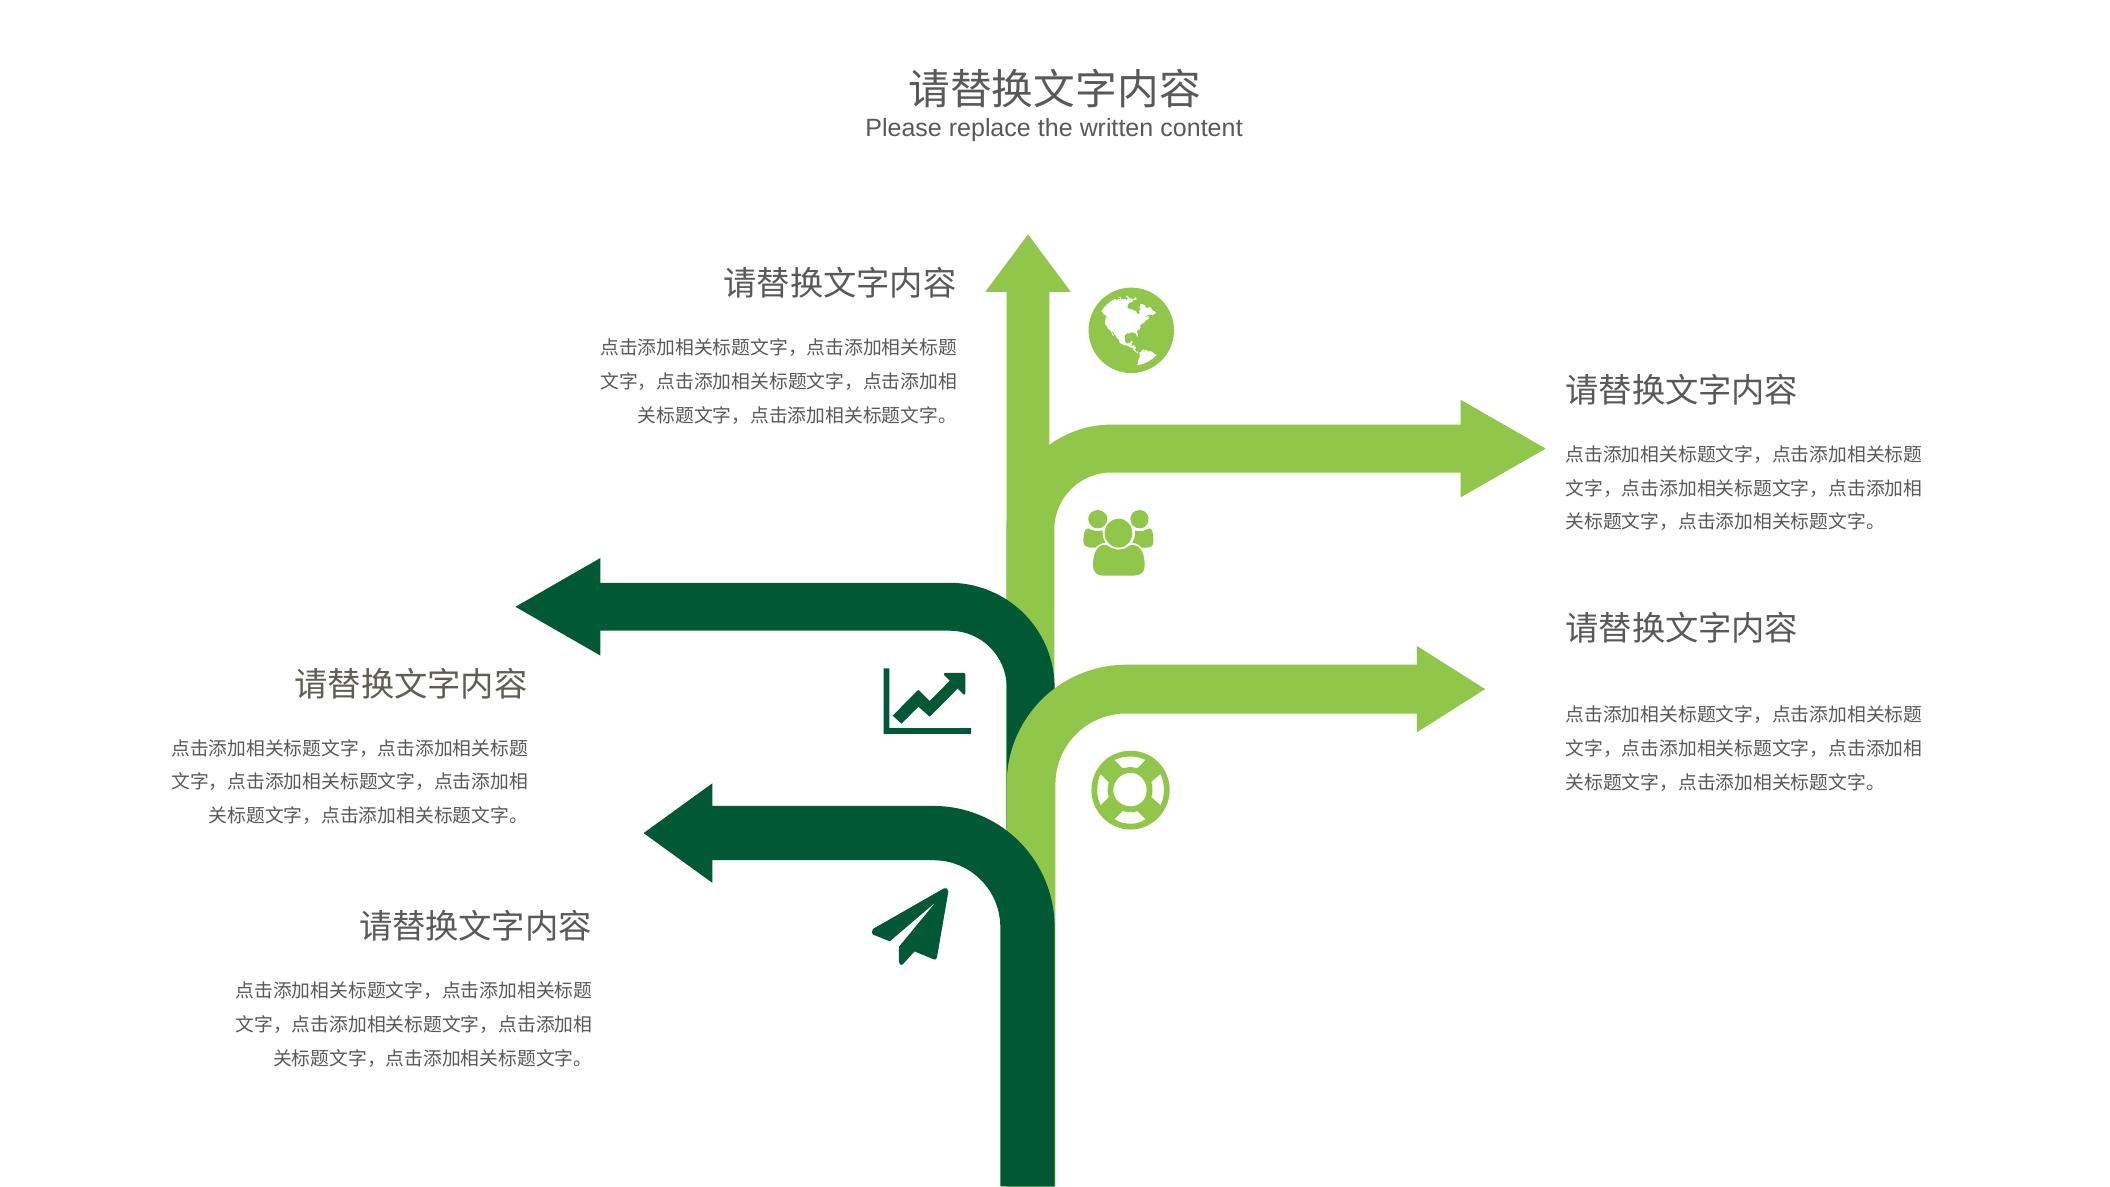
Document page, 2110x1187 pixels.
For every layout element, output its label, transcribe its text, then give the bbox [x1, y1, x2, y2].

text_box 请替换文字内容 点击添加相关标题文字，点击添加相关标题文字，点击添加相关标题文字，点击添加相关标题文字，点击添加相关标题文字。 [1550, 361, 1943, 563]
text_box 请替换文字内容 点击添加相关标题文字，点击添加相关标题文字，点击添加相关标题文字，点击添加相关标题文字，点击添加相关标题文字。 [150, 655, 543, 857]
text_box [883, 668, 972, 734]
text_box 请替换文字内容 点击添加相关标题文字，点击添加相关标题文字，点击添加相关标题文字，点击添加相关标题文字，点击添加相关标题文字。 [578, 255, 972, 457]
text_box [641, 781, 1056, 1187]
text_box 请替换文字内容 点击添加相关标题文字，点击添加相关标题文字，点击添加相关标题文字，点击添加相关标题文字，点击添加相关标题文字。 [209, 897, 607, 1077]
text_box [1088, 287, 1175, 374]
text_box Please replace the written content [850, 89, 1259, 149]
text_box [513, 556, 1056, 775]
text_box [983, 232, 1073, 518]
text_box [1091, 750, 1170, 830]
text_box [871, 888, 949, 965]
text_box [1005, 644, 1488, 1187]
text_box 请替换文字内容 [893, 30, 1216, 89]
text_box [1083, 510, 1154, 576]
text_box 请替换文字内容 点击添加相关标题文字，点击添加相关标题文字，点击添加相关标题文字，点击添加相关标题文字，点击添加相关标题文字。 [1550, 599, 1943, 823]
text_box [1005, 398, 1548, 676]
